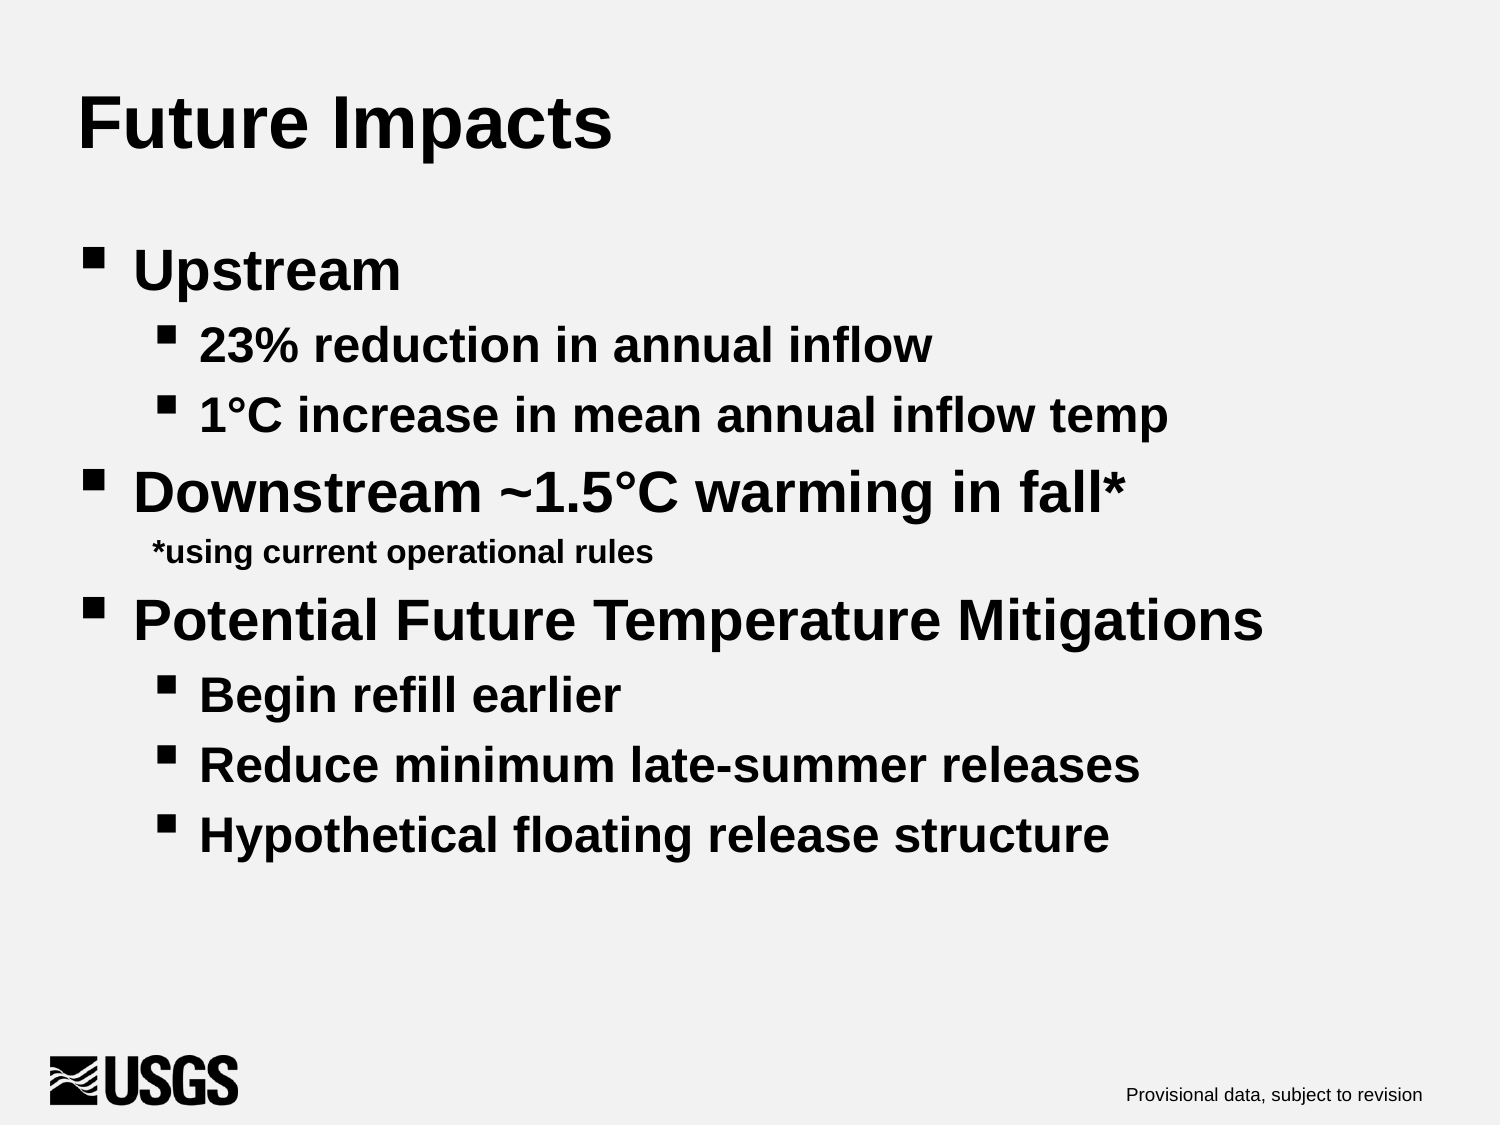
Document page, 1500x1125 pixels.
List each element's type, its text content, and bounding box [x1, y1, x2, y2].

list Upstream 23% reduction in annual inflow 1°C increase in mean annual inflow temp Downstream ~1.5°C warming in fall* *using current operational rules Potential Future Temperature Mitigations Begin refill earlier Reduce minimum late-summer releases Hypothetical floating release structure [62, 224, 1425, 963]
title Future Impacts [62, 24, 1425, 213]
text_box Provisional data, subject to revision [725, 1074, 1438, 1113]
